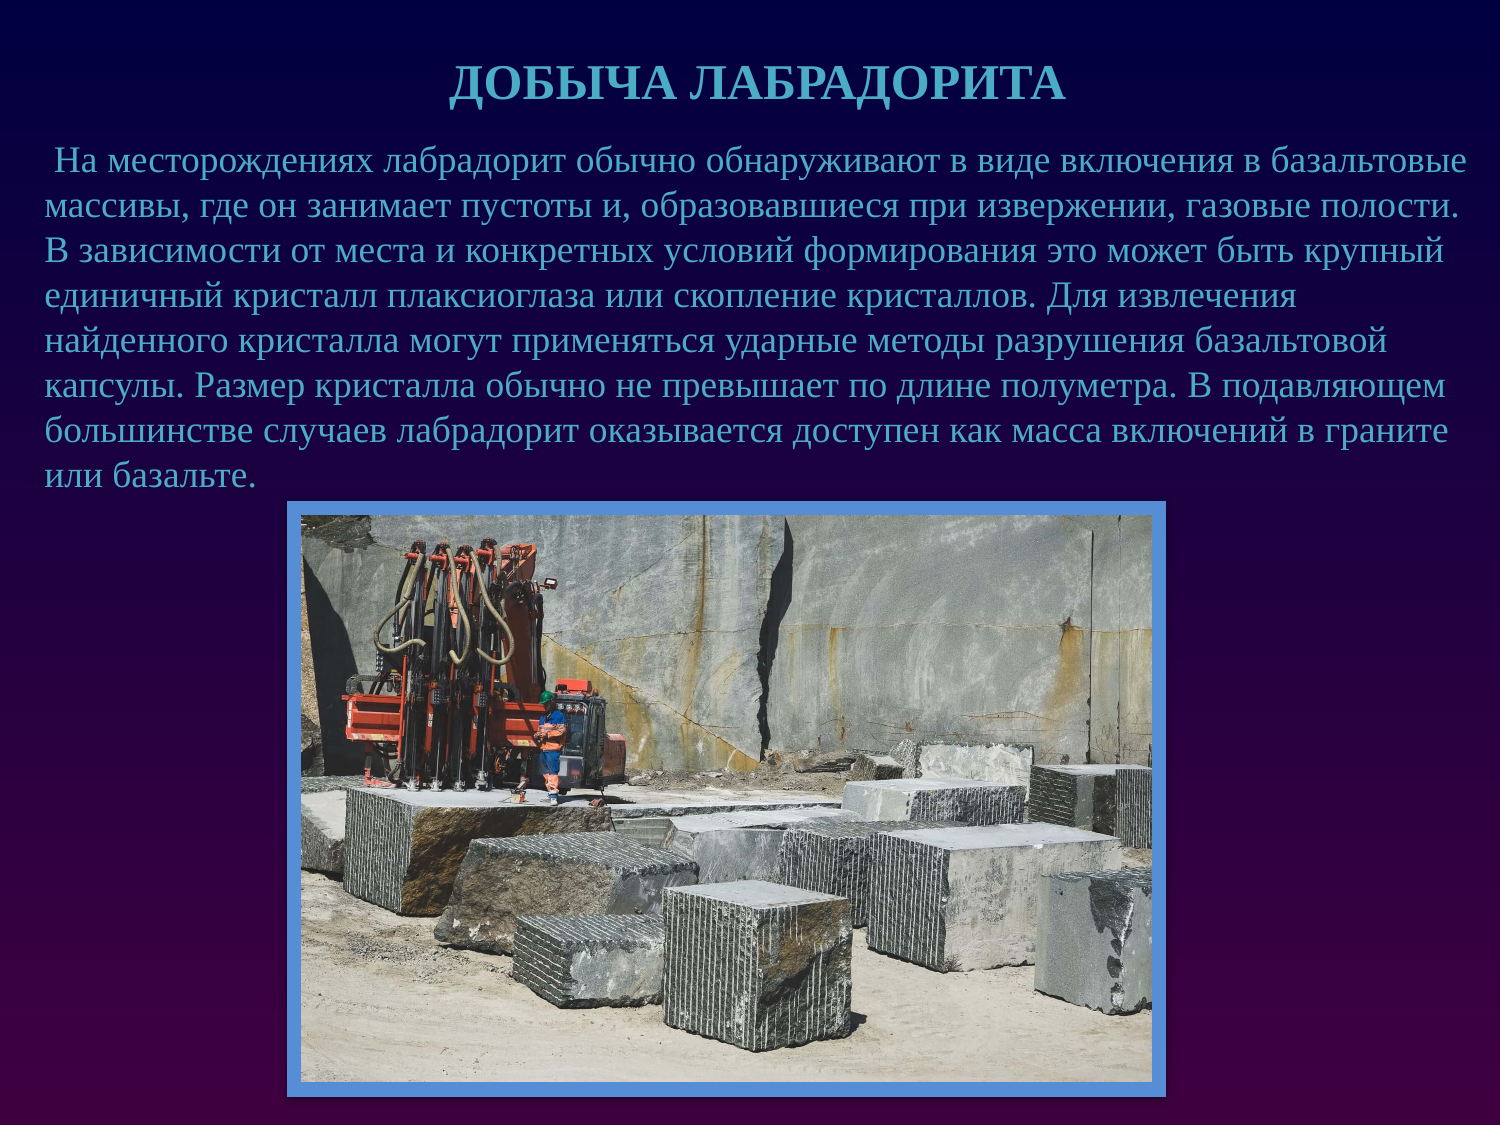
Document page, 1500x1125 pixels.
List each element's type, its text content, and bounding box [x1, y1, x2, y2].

picture [300, 514, 1152, 1083]
text_box ДОБЫЧА ЛАБРАДОРИТА [434, 42, 1082, 118]
text_box На месторождениях лабрадорит обычно обнаруживают в виде включения в базальтовые массивы, где он занимает пустоты и, образовавшиеся при извержении, газовые полости. В зависимости от места и конкретных условий формирования это может быть крупный единичный кристалл плаксиоглаза или скопление кристаллов. Для извлечения найденного кристалла могут применяться ударные методы разрушения базальтовой капсулы. Размер кристалла обычно не превышает по длине полуметра. В подавляющем большинстве случаев лабрадорит оказывается доступен как масса включений в граните или базальте. [29, 127, 1500, 503]
